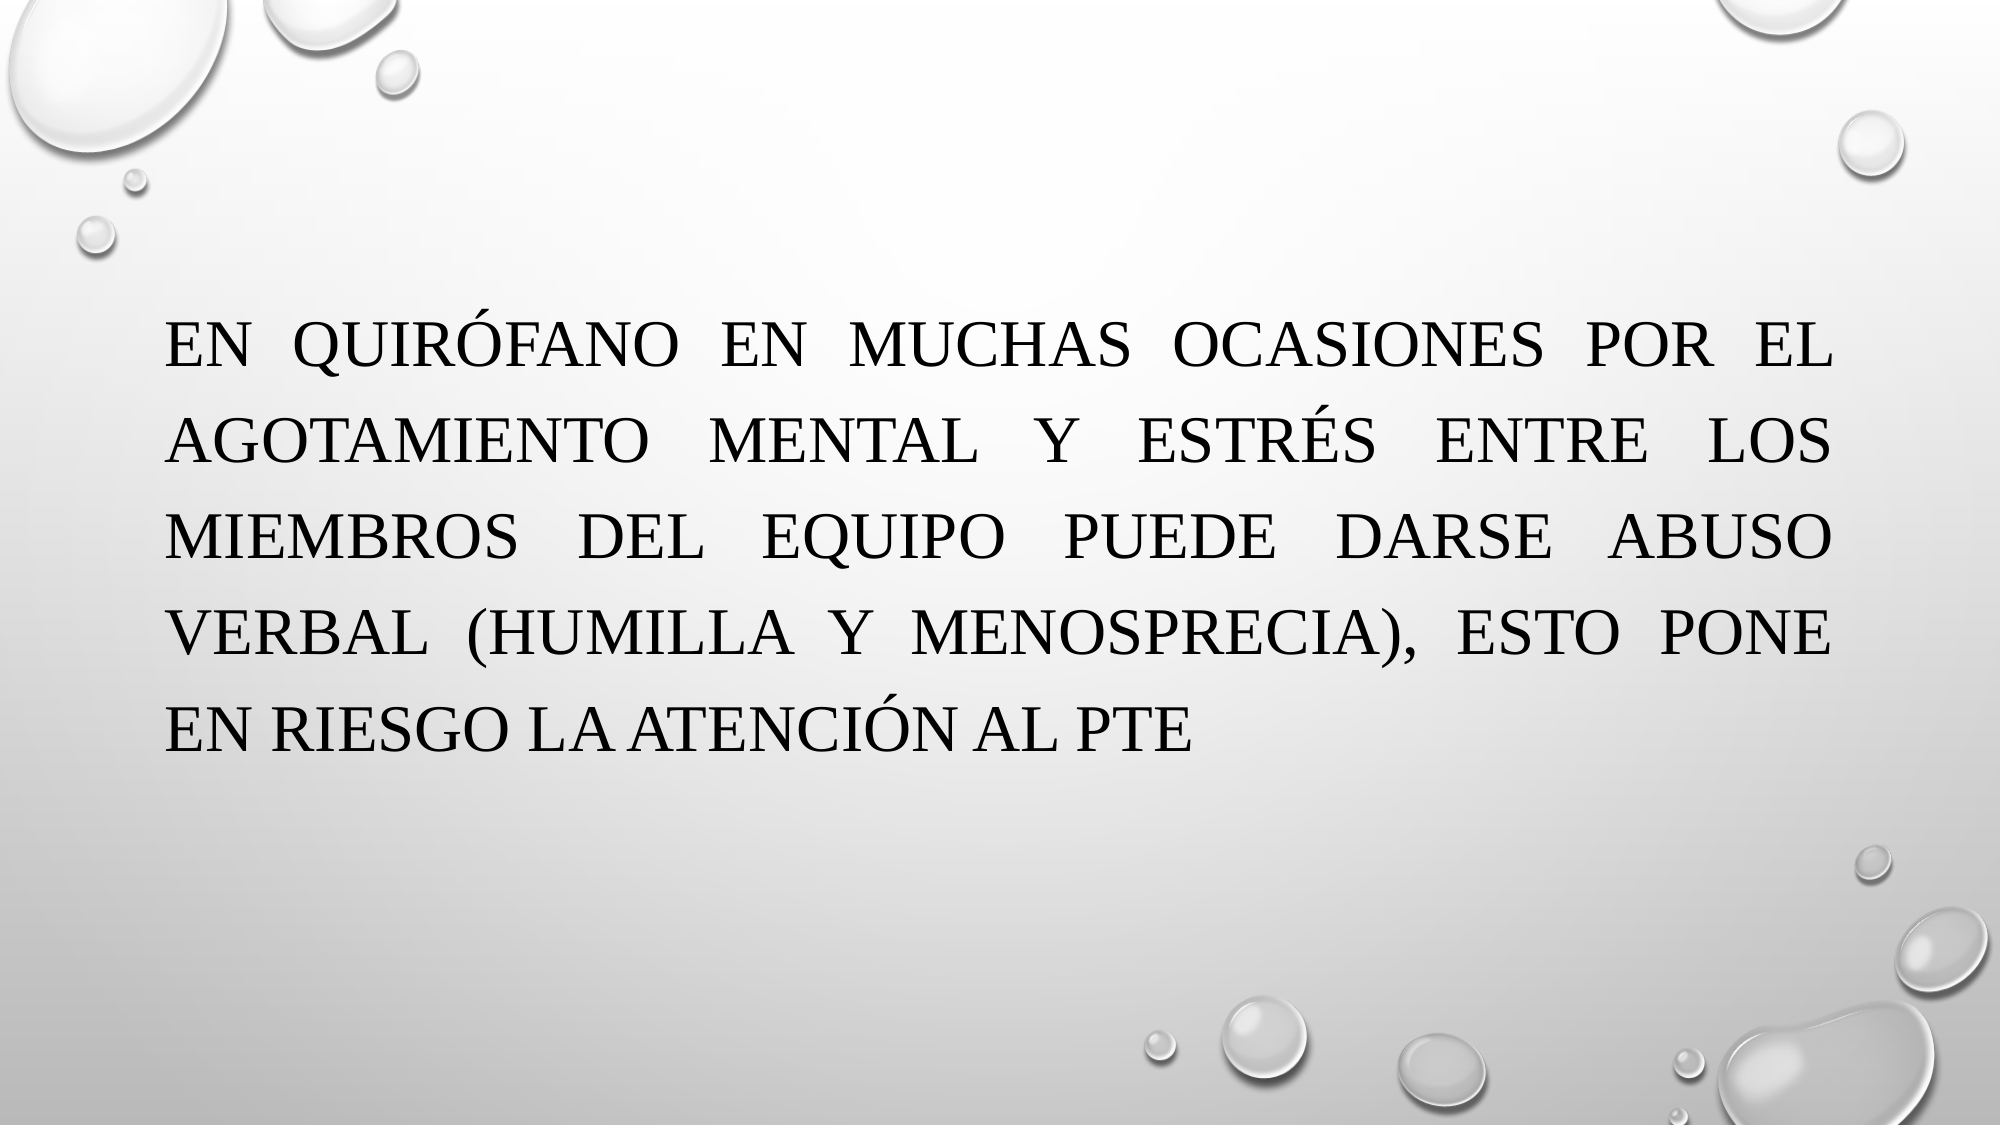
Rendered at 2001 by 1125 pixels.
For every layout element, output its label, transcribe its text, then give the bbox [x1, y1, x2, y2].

list EN QUIRÓFANO EN MUCHAS OCASIONES POR EL AGOTAMIENTO MENTAL Y ESTRÉS ENTRE LOS MIEMBROS DEL EQUIPO PUEDE DARSE ABUSO VERBAL (HUMILLA Y MENOSPRECIA), ESTO PONE EN RIESGO LA ATENCIÓN AL PTE [149, 175, 1850, 950]
picture [0, 0, 2000, 1125]
